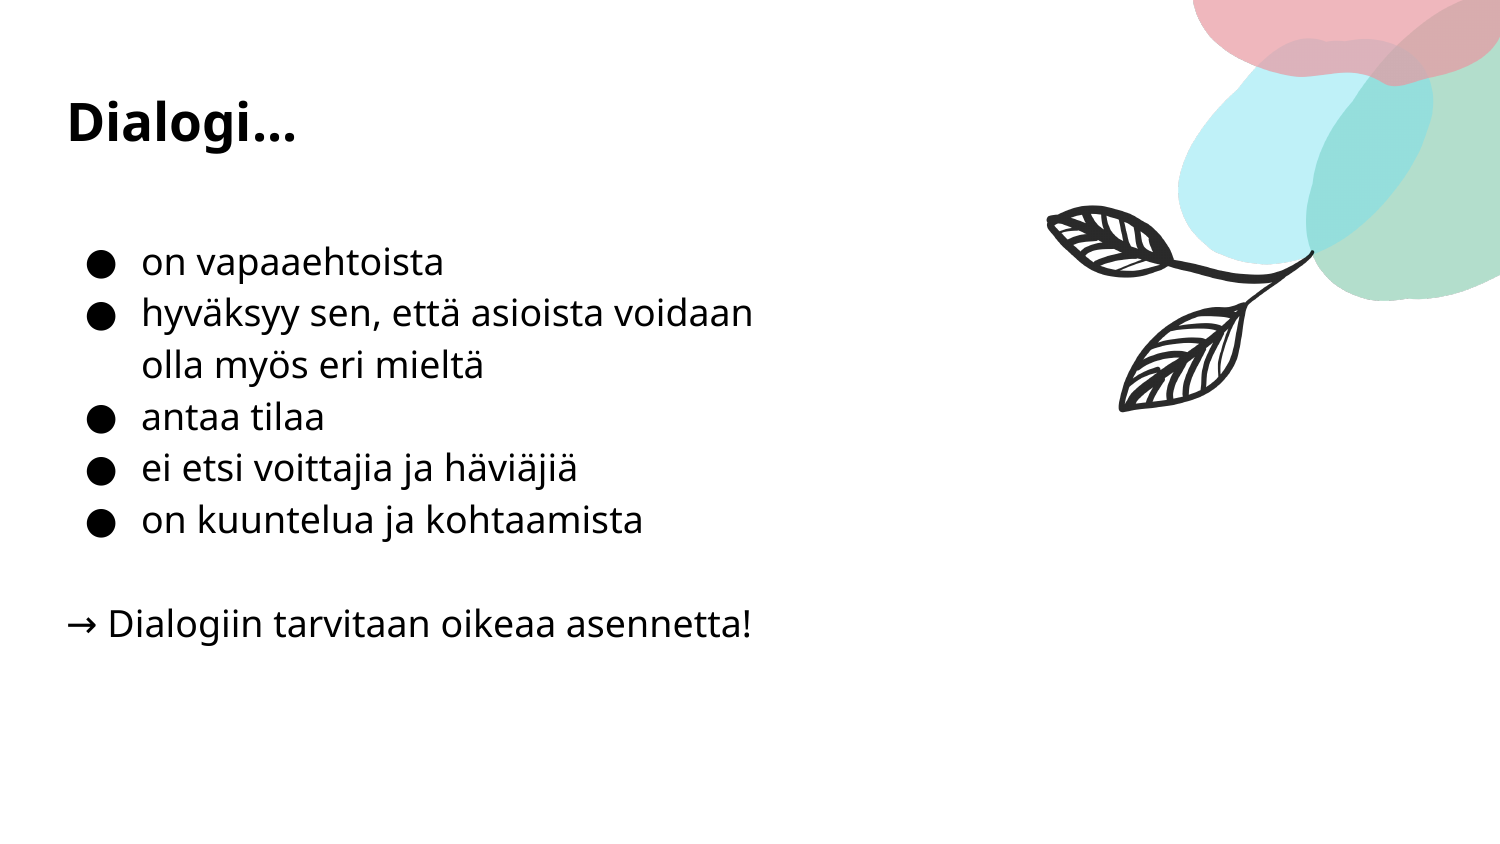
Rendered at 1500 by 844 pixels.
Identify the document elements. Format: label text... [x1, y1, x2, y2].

picture [1025, 0, 1500, 472]
title Dialogi... [51, 72, 1020, 167]
list on vapaaehtoista hyväksyy sen, että asioista voidaan olla myös eri mieltä antaa tilaa ei etsi voittajia ja häviäjiä on kuuntelua ja kohtaamista → Dialogiin tarvitaan oikeaa asennetta! [51, 215, 1449, 777]
